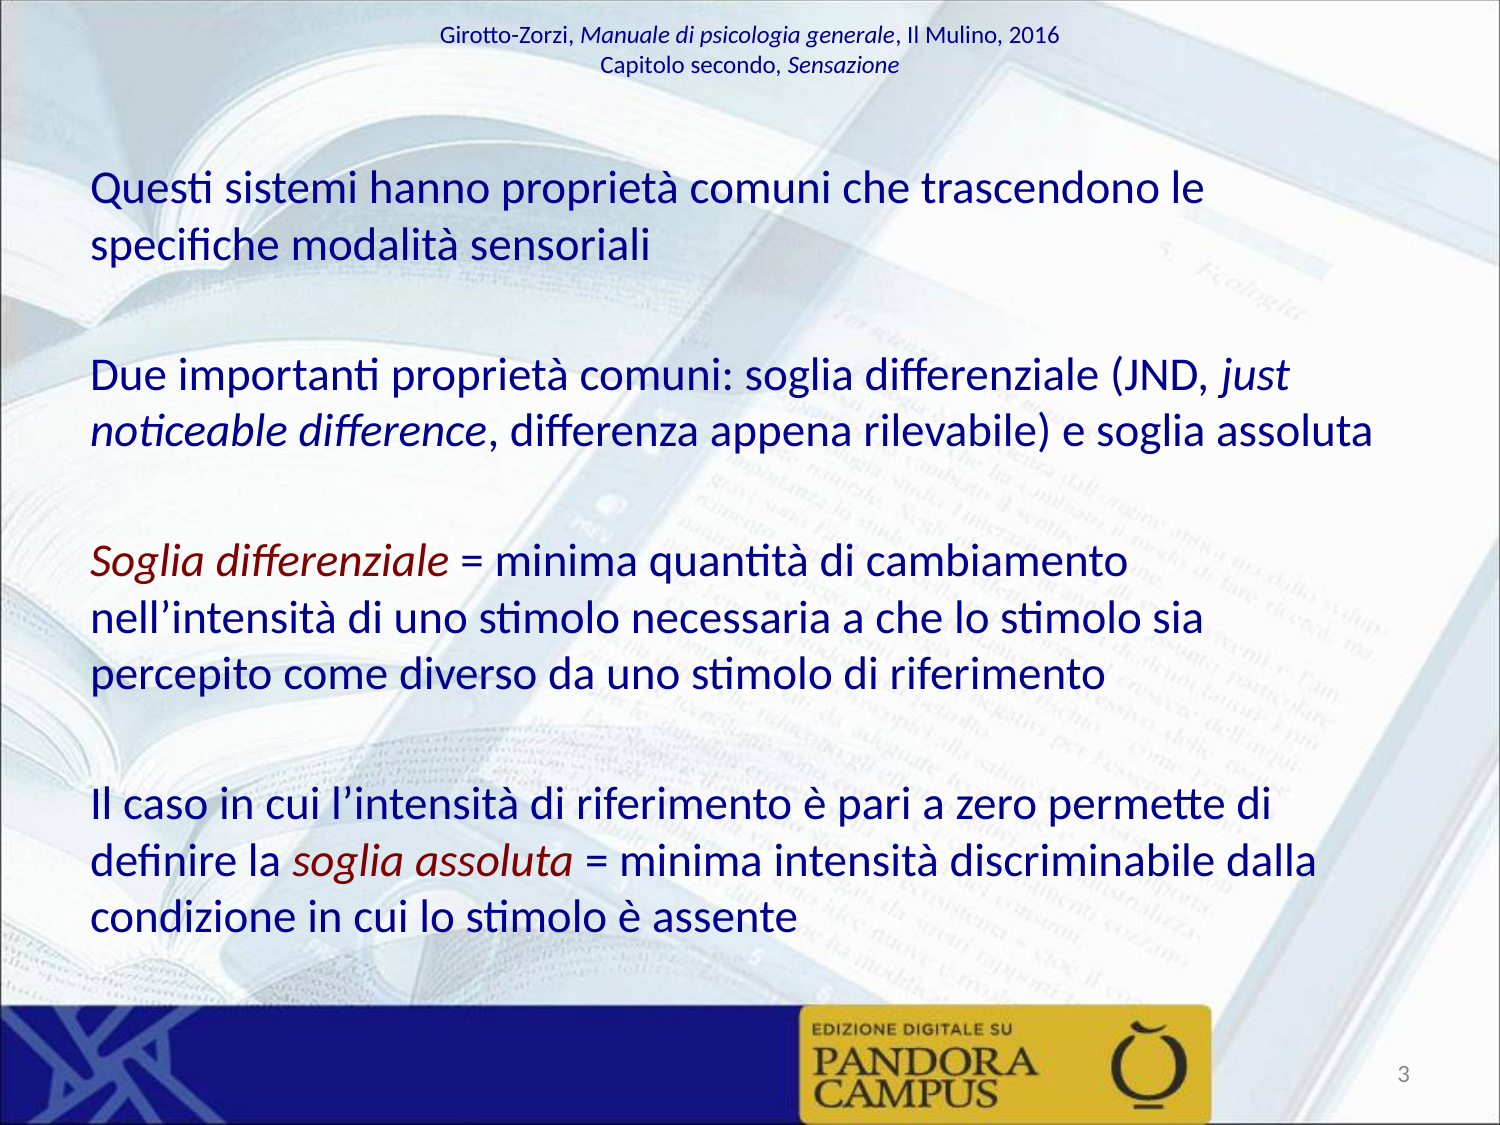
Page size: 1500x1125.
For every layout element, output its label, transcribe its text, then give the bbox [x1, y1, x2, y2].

list Questi sistemi hanno proprietà comuni che trascendono le specifiche modalità sensoriali Due importanti proprietà comuni: soglia differenziale (JND, just noticeable difference, differenza appena rilevabile) e soglia assoluta Soglia differenziale = minima quantità di cambiamento nell’intensità di uno stimolo necessaria a che lo stimolo sia percepito come diverso da uno stimolo di riferimento Il caso in cui l’intensità di riferimento è pari a zero permette di definire la soglia assoluta = minima intensità discriminabile dalla condizione in cui lo stimolo è assente [75, 149, 1400, 965]
slide_number ‹#› [1074, 1042, 1425, 1103]
picture [0, 0, 1500, 1125]
